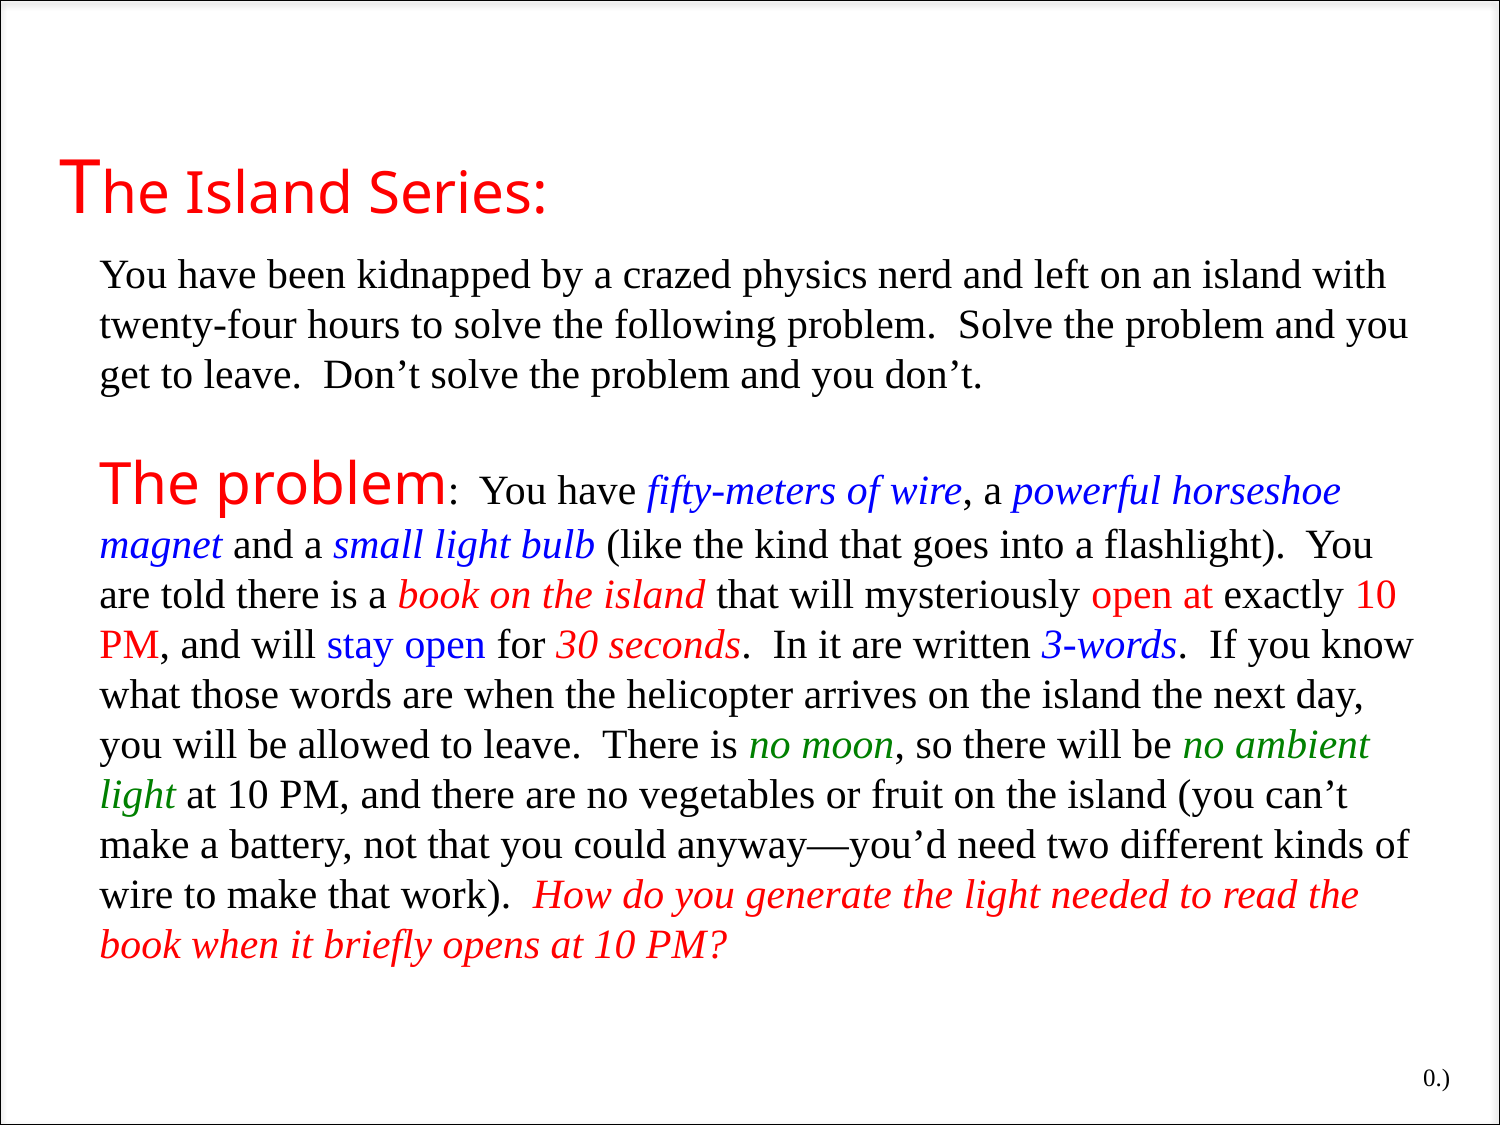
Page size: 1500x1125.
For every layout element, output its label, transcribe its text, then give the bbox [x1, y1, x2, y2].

text_box [0, 0, 1500, 1125]
text_box You have been kidnapped by a crazed physics nerd and left on an island with twenty-four hours to solve the following problem. Solve the problem and you get to leave. Don’t solve the problem and you don’t. The problem: You have fifty-meters of wire, a powerful horseshoe magnet and a small light bulb (like the kind that goes into a flashlight). You are told there is a book on the island that will mysteriously open at exactly 10 PM, and will stay open for 30 seconds. In it are written 3-words. If you know what those words are when the helicopter arrives on the island the next day, you will be allowed to leave. There is no moon, so there will be no ambient light at 10 PM, and there are no vegetables or fruit on the island (you can’t make a battery, not that you could anyway—you’d need two different kinds of wire to make that work). How do you generate the light needed to read the book when it briefly opens at 10 PM? [84, 239, 1450, 974]
text_box 0.) [1408, 1054, 1482, 1099]
